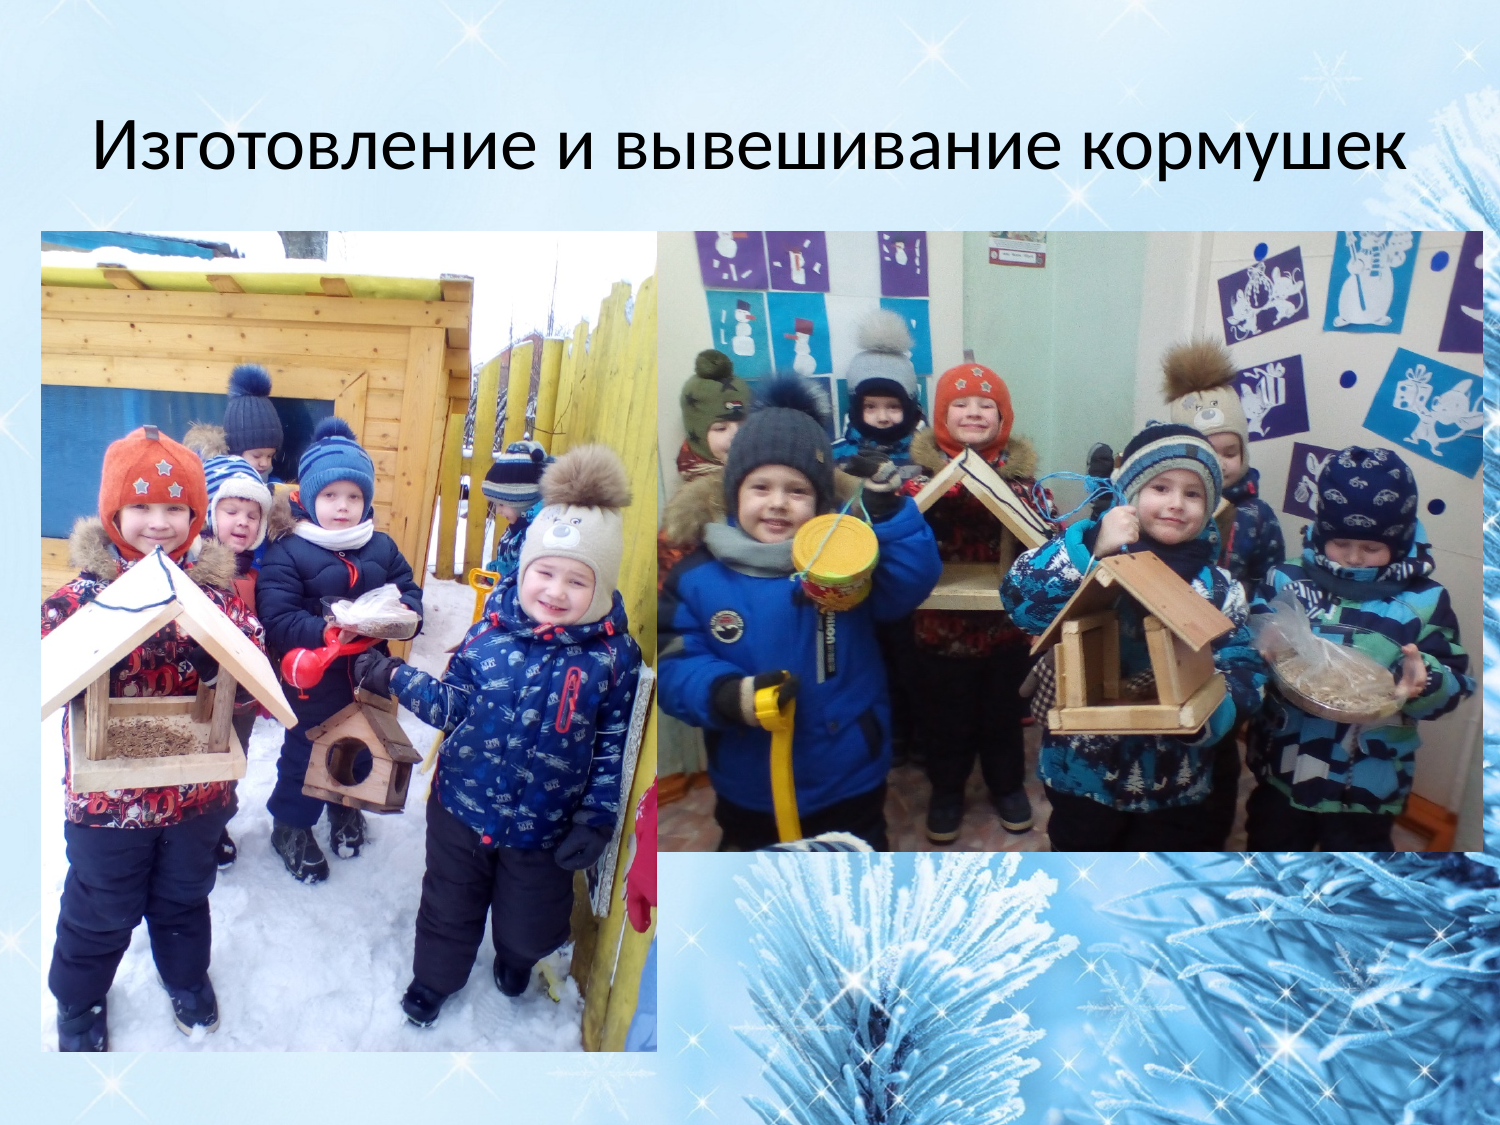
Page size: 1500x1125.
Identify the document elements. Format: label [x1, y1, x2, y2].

picture [0, 0, 1500, 1125]
list [657, 231, 1484, 853]
